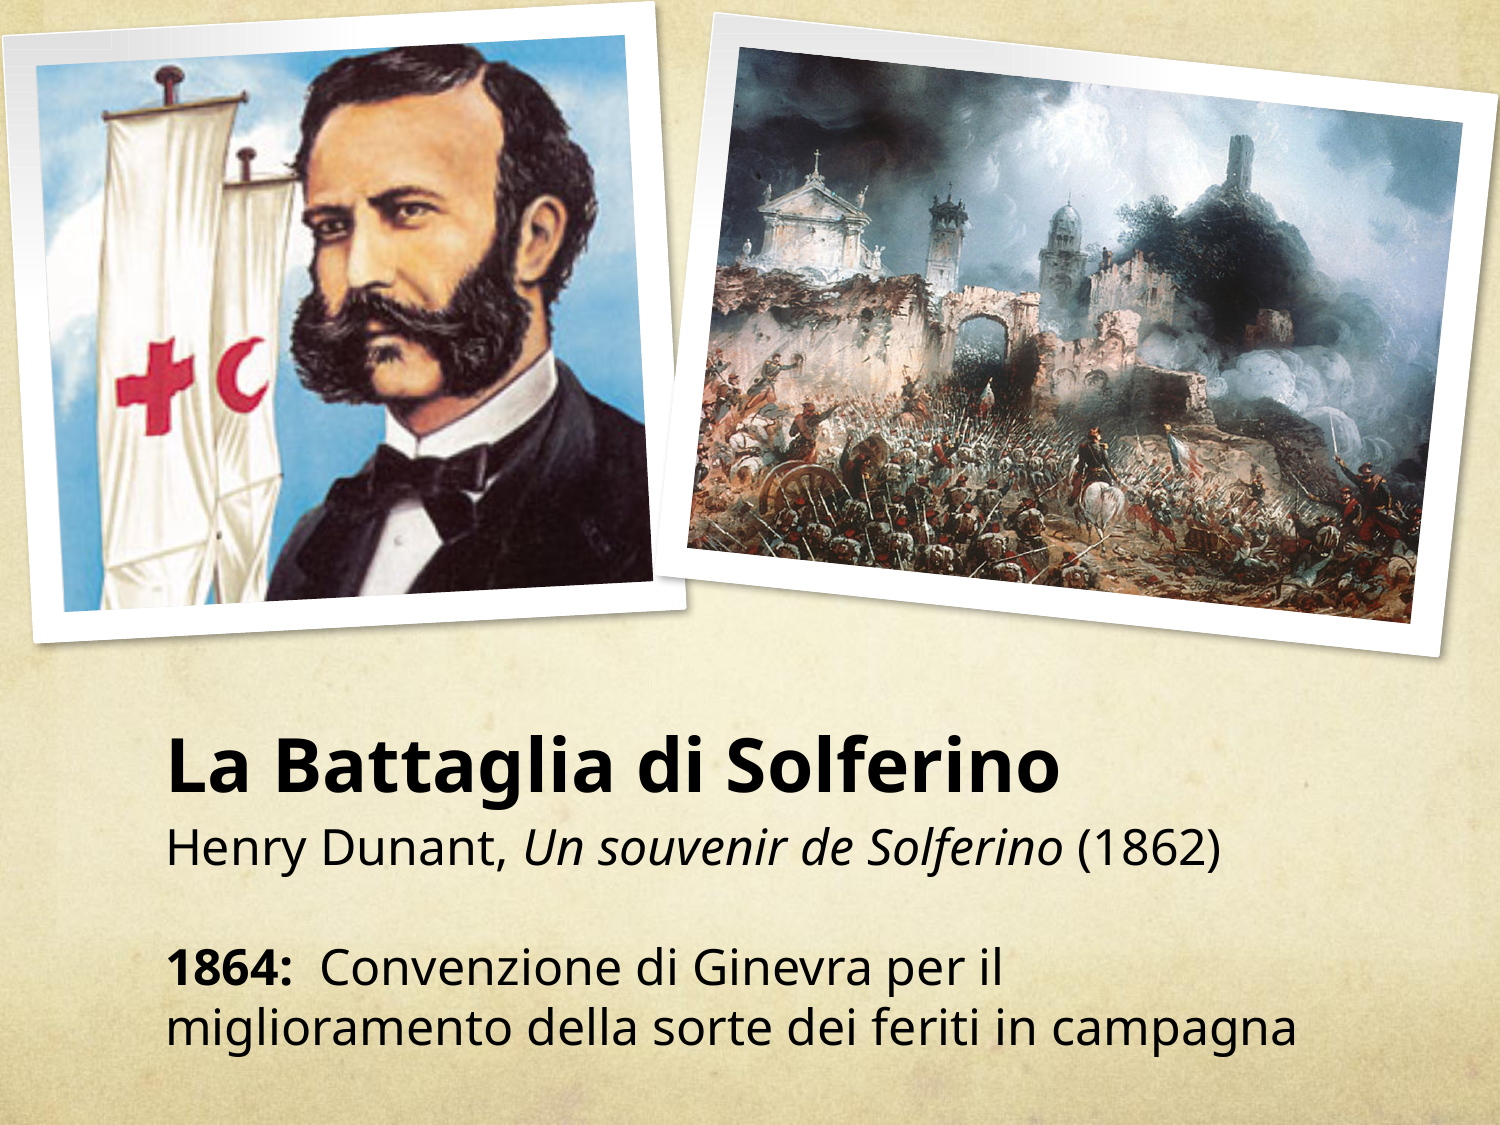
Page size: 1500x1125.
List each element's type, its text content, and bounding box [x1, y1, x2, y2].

title La Battaglia di Solferino [150, 617, 1350, 808]
picture [0, 0, 1500, 1125]
picture [37, 34, 653, 612]
list Henry Dunant, Un souvenir de Solferino (1862) 1864: Convenzione di Ginevra per il miglioramento della sorte dei feriti in campagna [150, 808, 1350, 1087]
